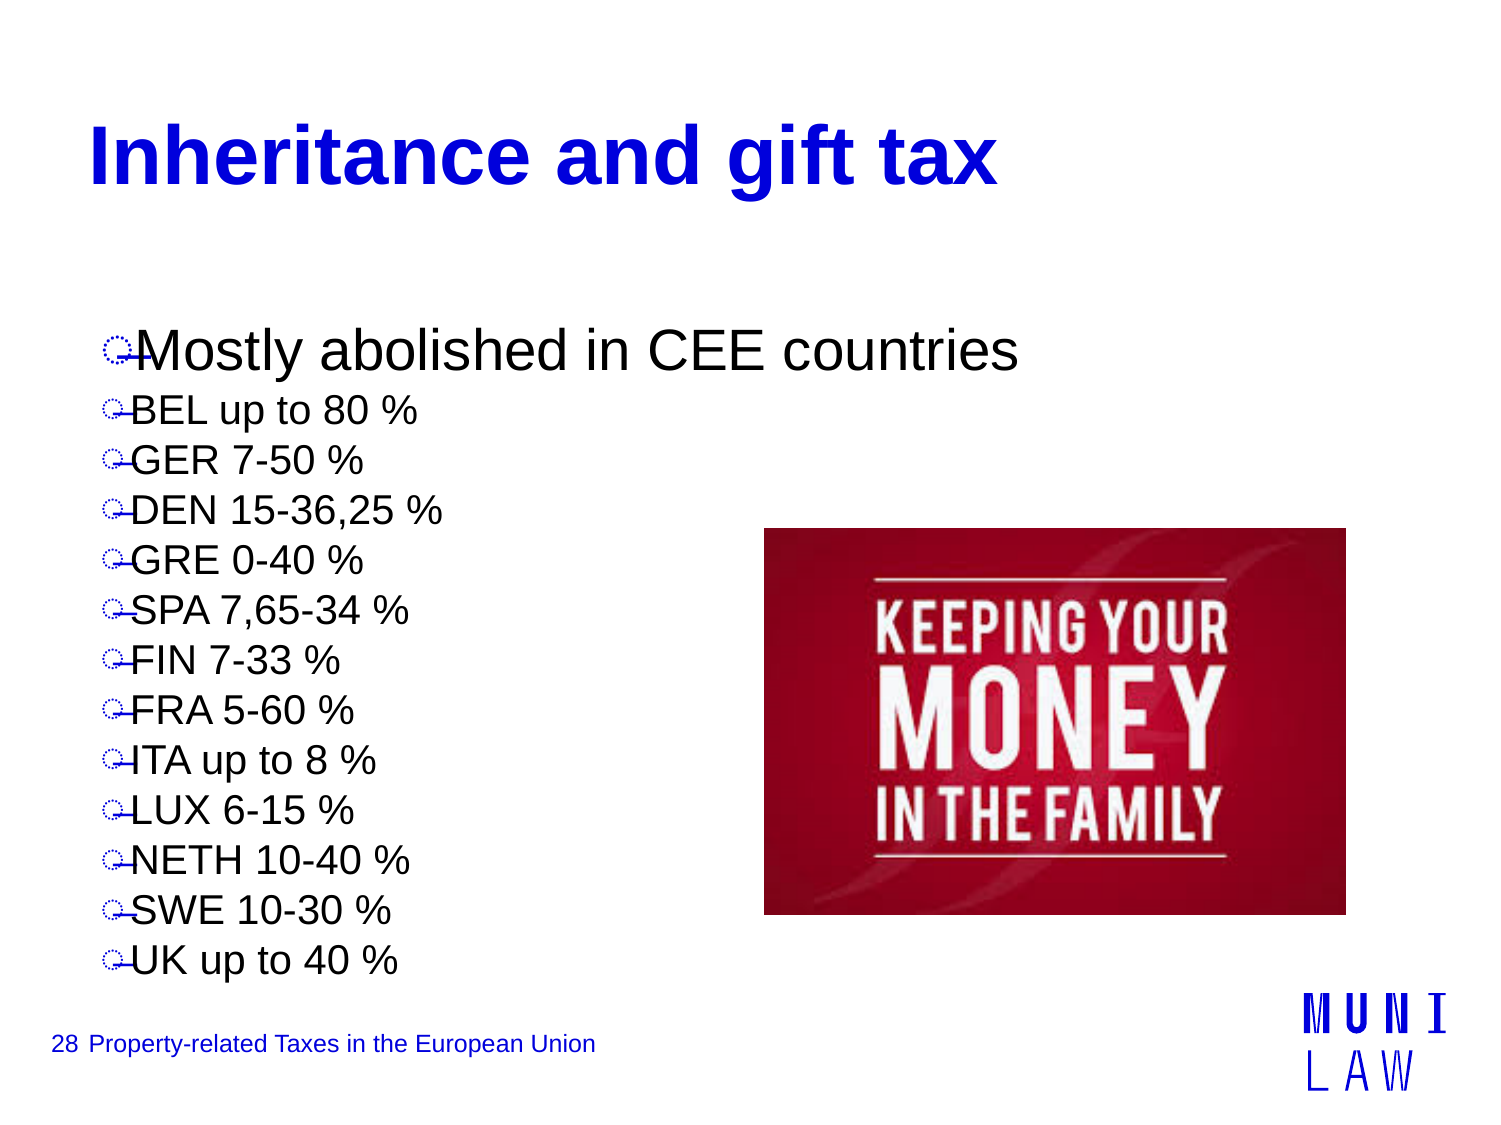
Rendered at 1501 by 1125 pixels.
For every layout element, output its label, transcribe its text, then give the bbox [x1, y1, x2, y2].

footer Property-related Taxes in the European Union [88, 1021, 1064, 1063]
title Inheritance and gift tax [88, 118, 1412, 193]
list Mostly abolished in CEE countries BEL up to 80 % GER 7-50 % DEN 15-36,25 % GRE 0-40 % SPA 7,65-34 % FIN 7-33 % FRA 5-60 % ITA up to 8 % LUX 6-15 % NETH 10-40 % SWE 10-30 % UK up to 40 % [88, 277, 1412, 1003]
picture [764, 528, 1346, 915]
slide_number 28 [50, 1021, 82, 1063]
